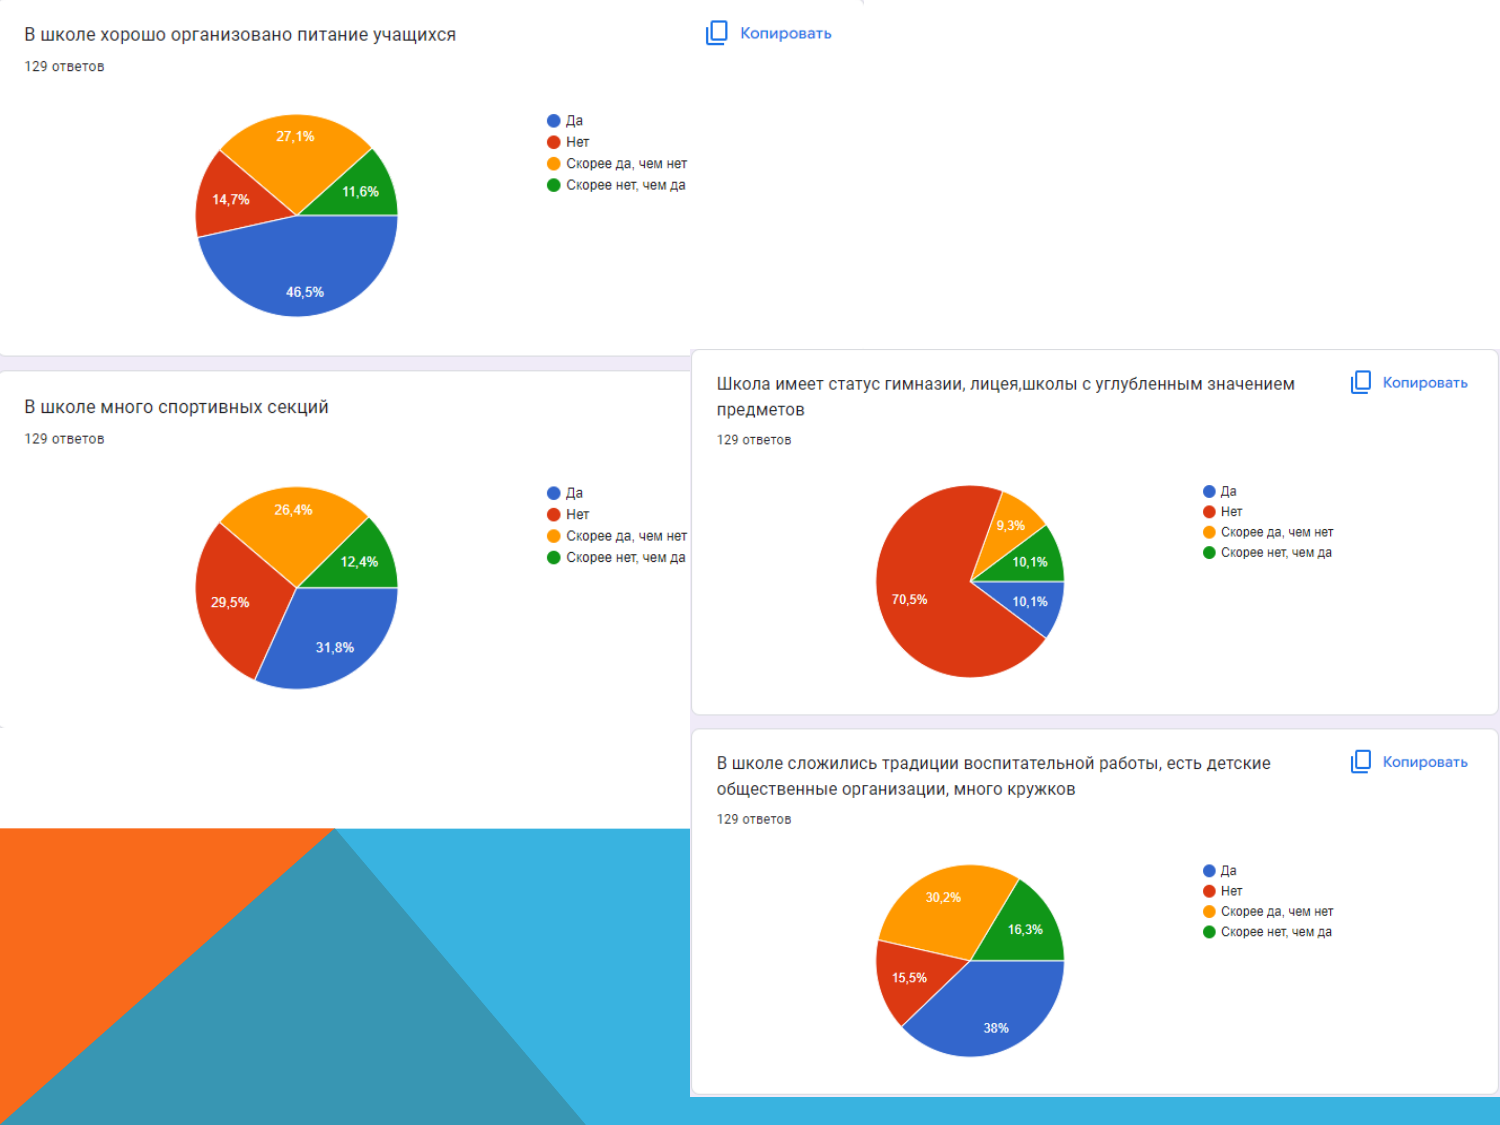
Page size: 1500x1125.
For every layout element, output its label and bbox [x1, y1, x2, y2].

list [0, 0, 864, 729]
picture [690, 349, 1500, 1097]
